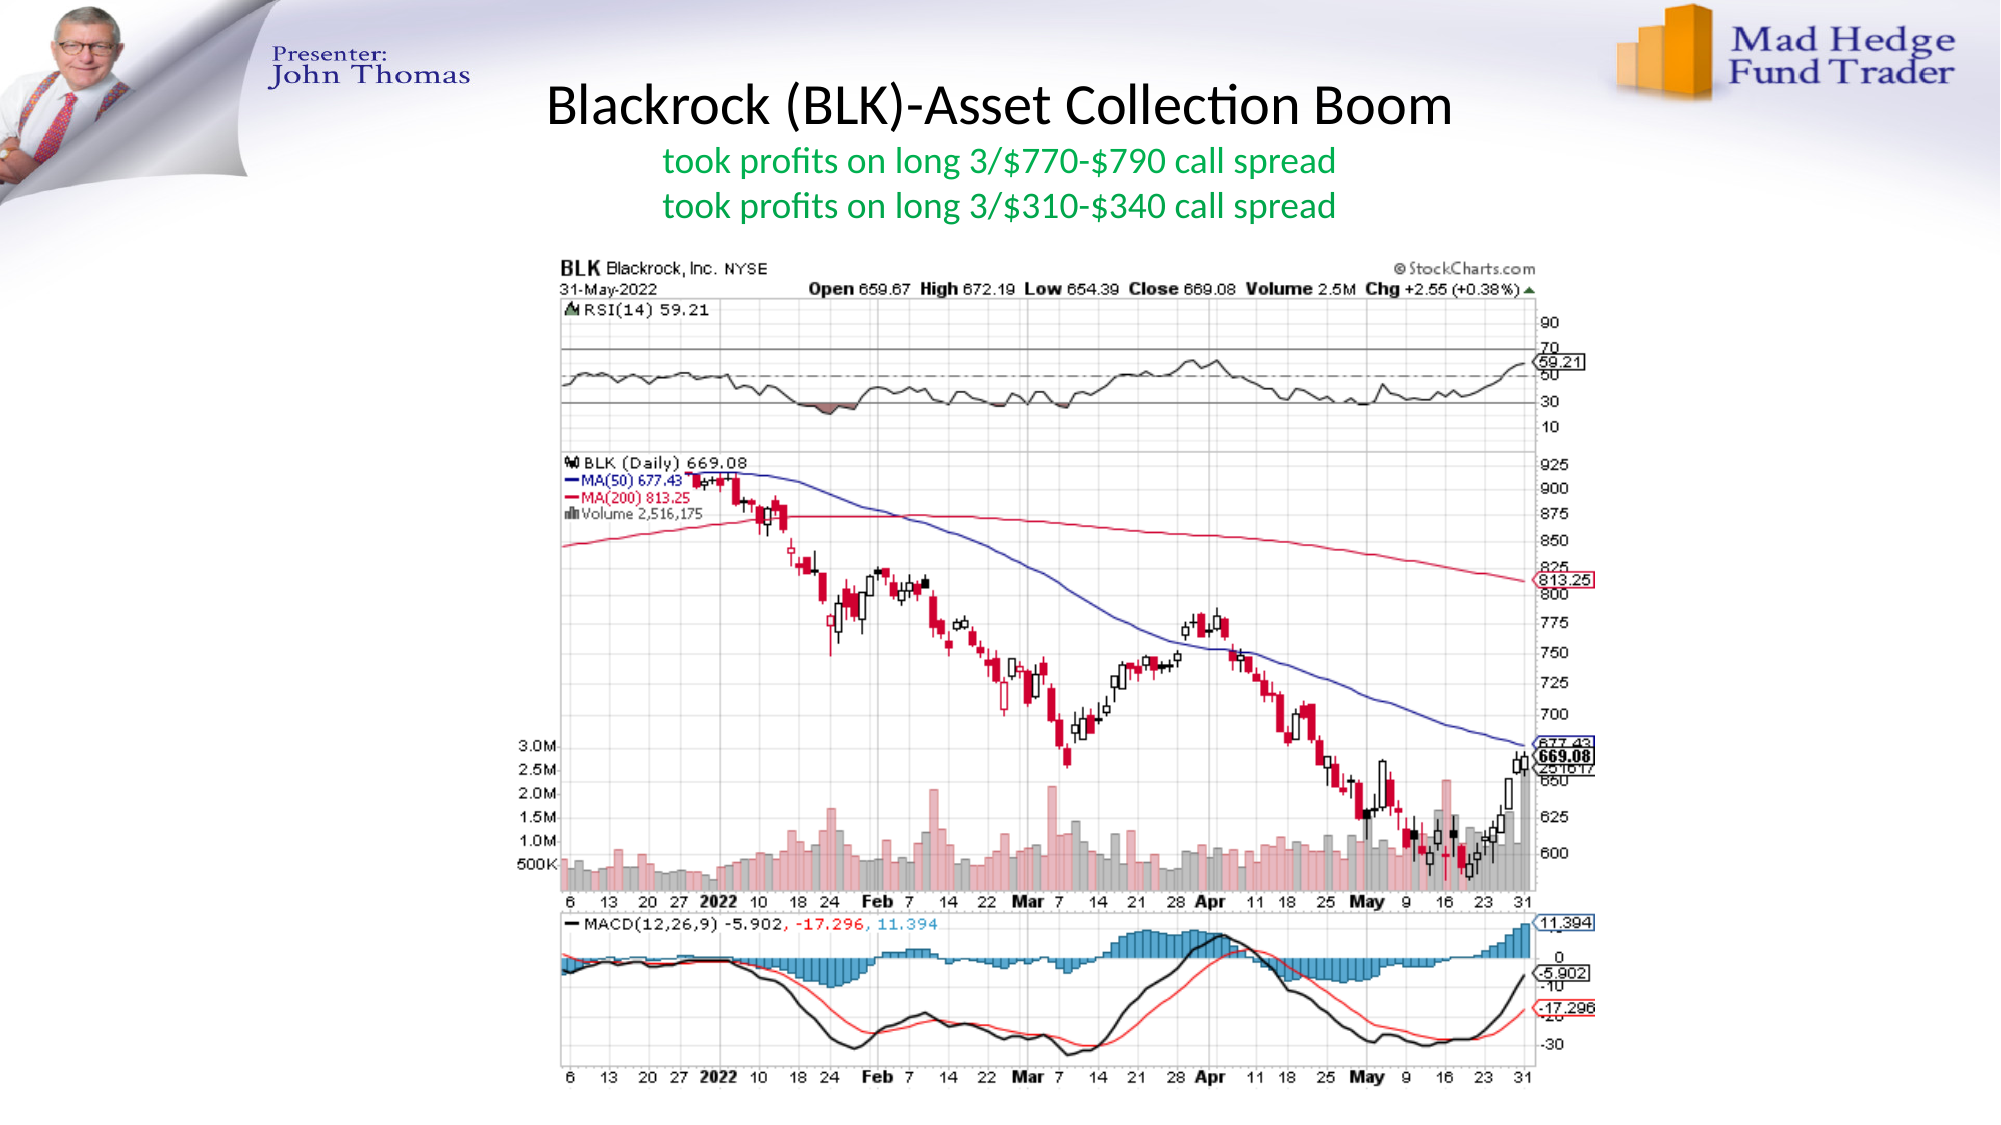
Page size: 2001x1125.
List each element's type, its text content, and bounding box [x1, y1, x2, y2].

title Blackrock (BLK)-Asset Collection Boom took profits on long 3/$770-$790 call spread took profits on long 3/$310-$340 call spread [324, 62, 1675, 275]
picture [0, 0, 2000, 1092]
